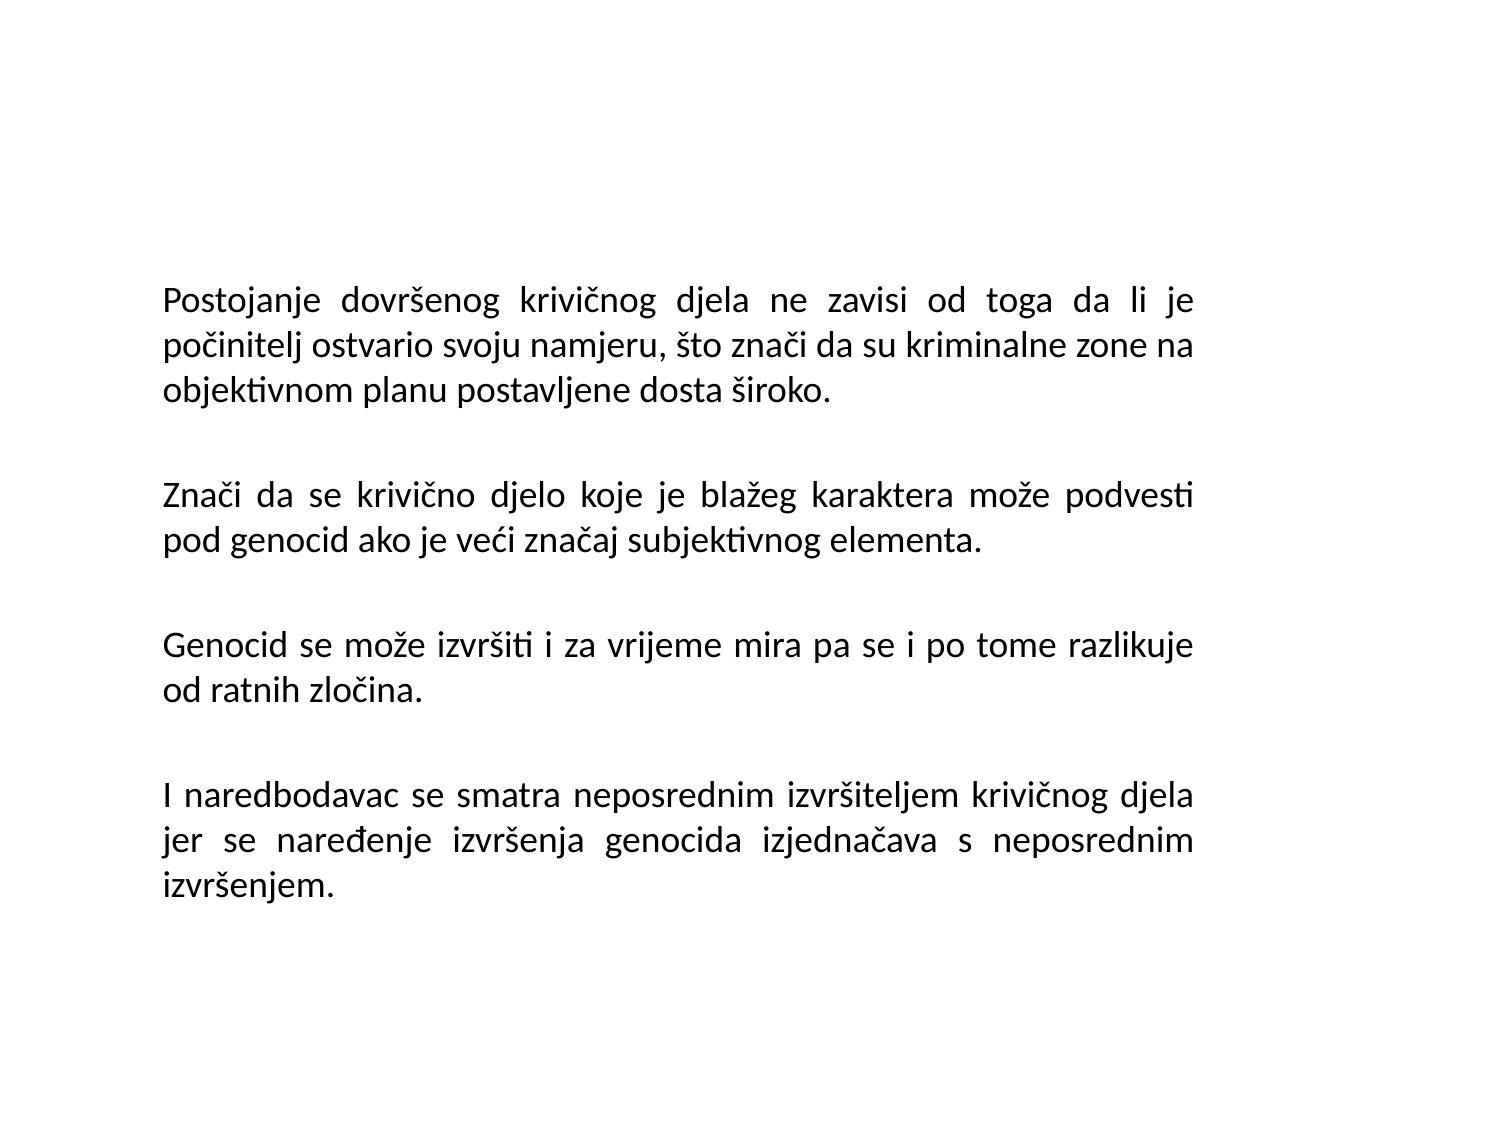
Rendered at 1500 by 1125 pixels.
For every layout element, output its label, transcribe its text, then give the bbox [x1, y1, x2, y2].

list Postojanje dovršenog krivičnog djela ne zavisi od toga da li je počinitelj ostvario svoju namjeru, što znači da su kriminalne zone na objektivnom planu postavljene dosta široko. Znači da se krivično djelo koje je blažeg karaktera može podvesti pod genocid ako je veći značaj subjektivnog elementa. Genocid se može izvršiti i za vrijeme mira pa se i po tome razlikuje od ratnih zločina. I naredbodavac se smatra neposrednim izvršiteljem krivičnog djela jer se naređenje izvršenja genocida izjednačava s neposrednim izvršenjem. [147, 267, 1211, 1005]
